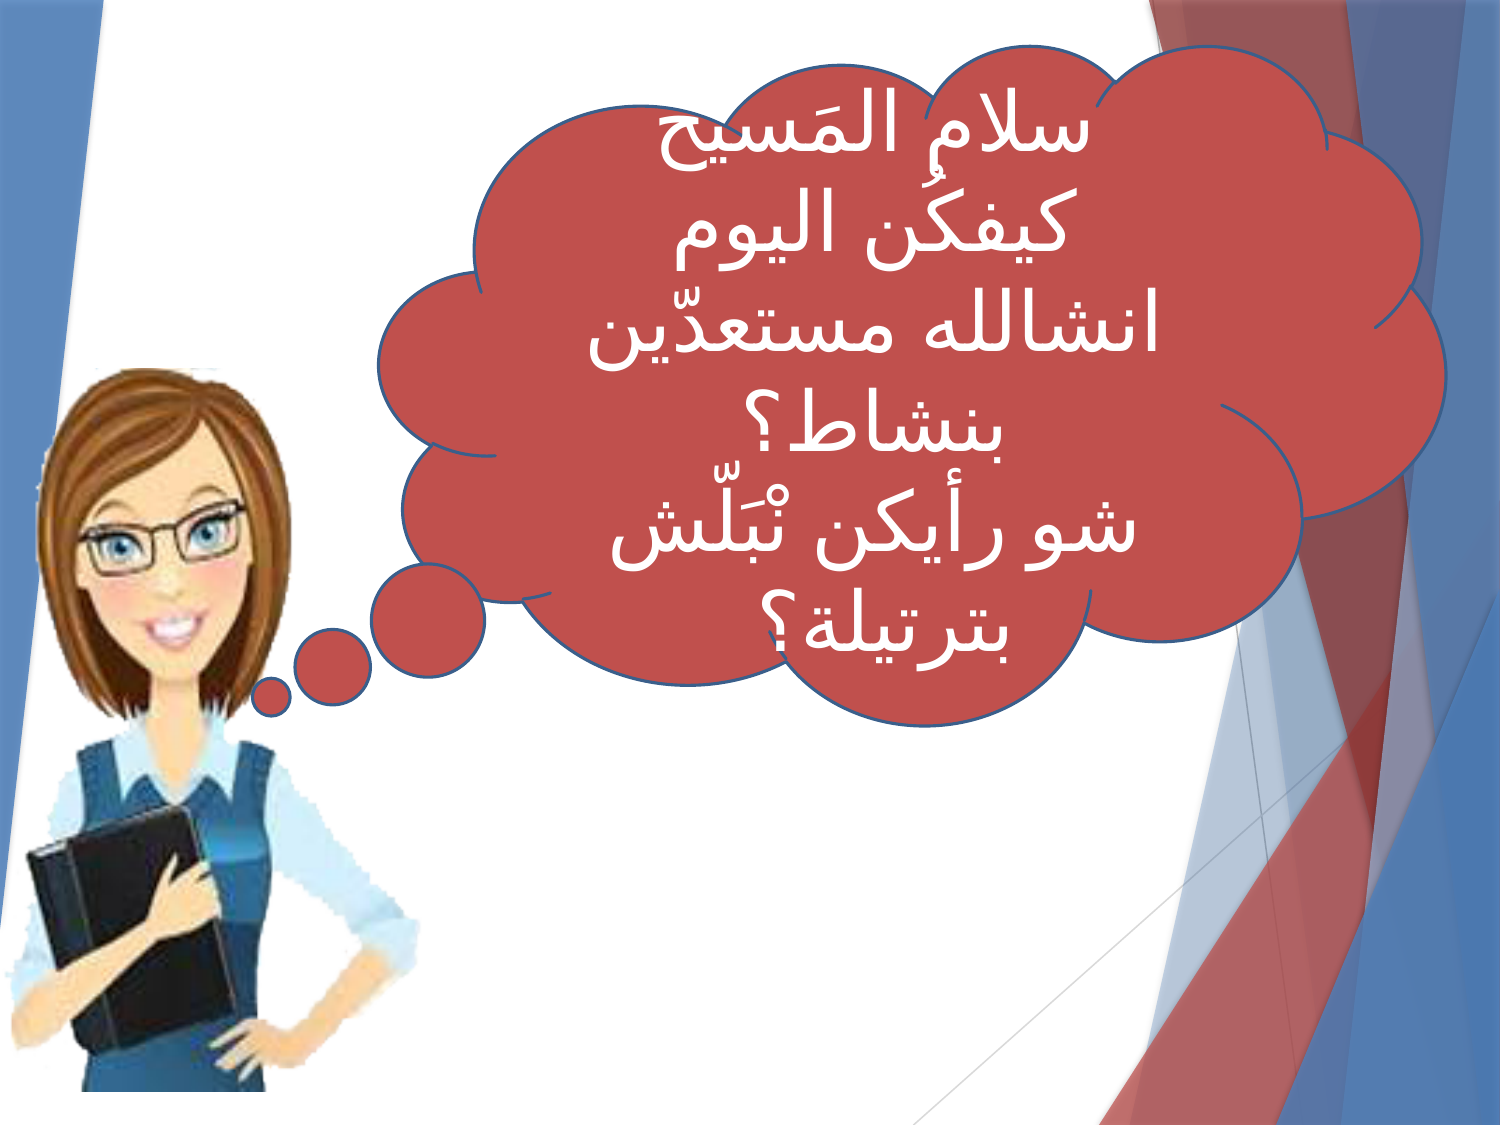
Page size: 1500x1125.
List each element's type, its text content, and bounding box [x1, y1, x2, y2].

text_box سلام المَسيح كيفكُن اليوم انشالله مستعدّين بنشاط؟ شو رأيكن نْبَلّش بترتيلة؟ [376, 44, 1448, 728]
picture [0, 367, 535, 1092]
